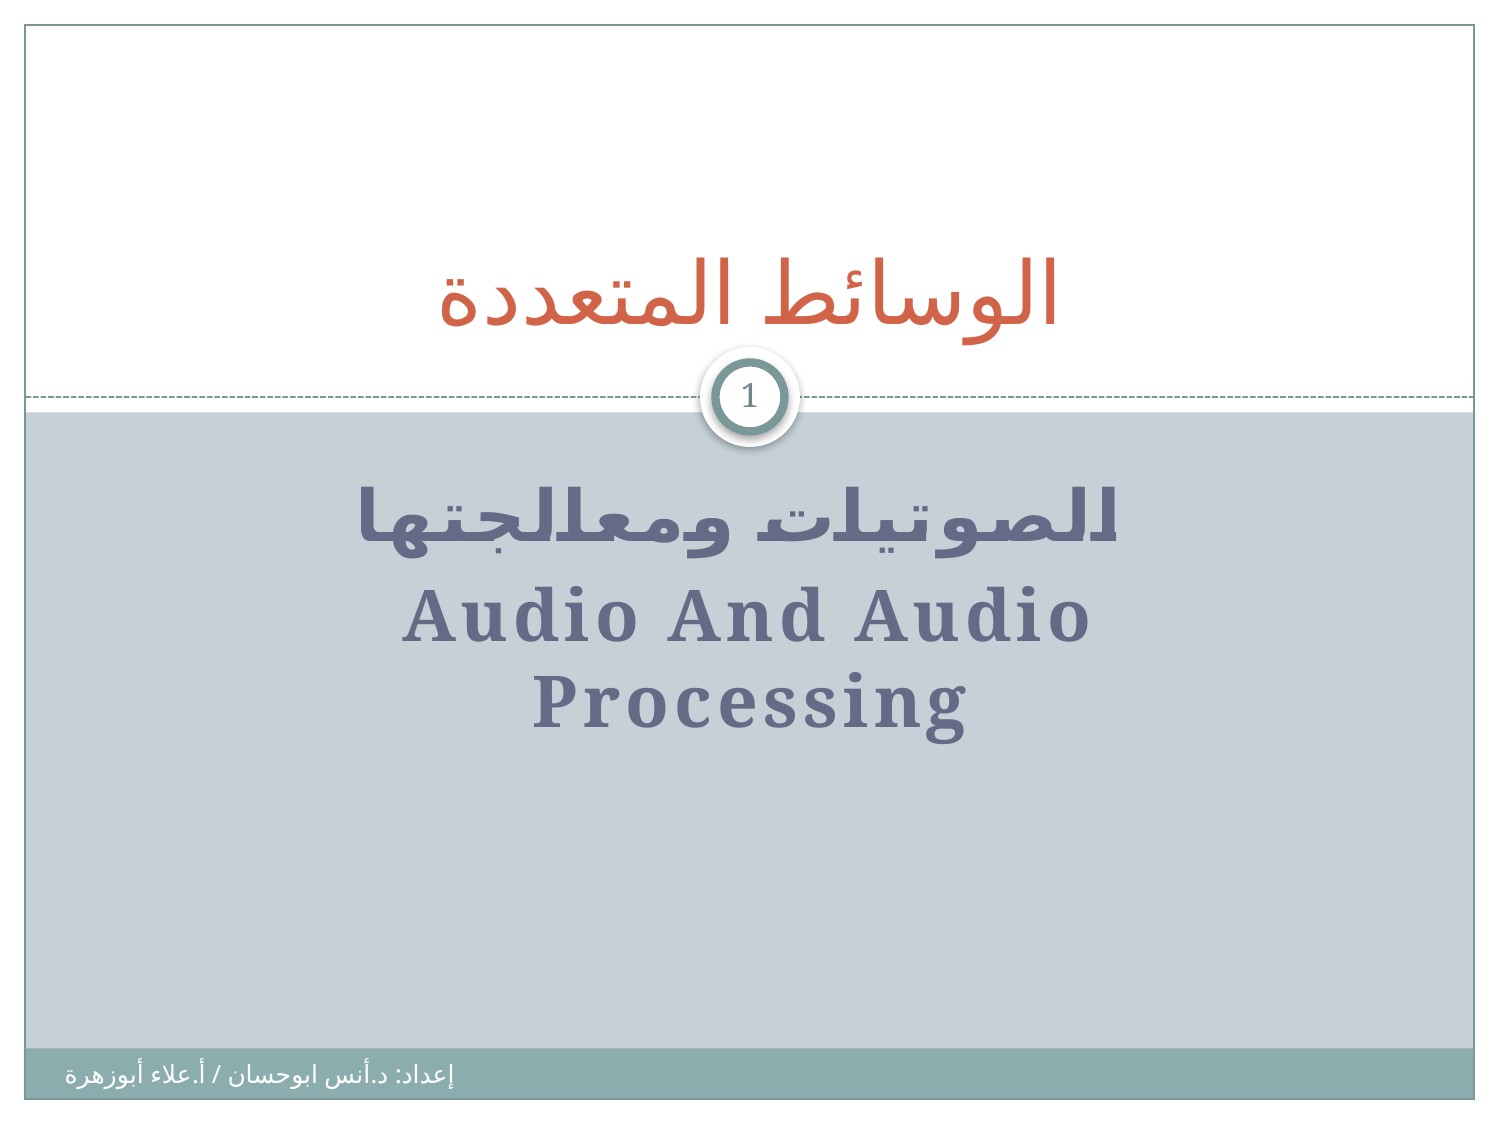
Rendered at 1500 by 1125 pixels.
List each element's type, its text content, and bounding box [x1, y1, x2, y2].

subtitle الصوتيات ومعالجتها Audio And Audio Processing [225, 462, 1275, 750]
title الوسائط المتعددة [112, 62, 1388, 350]
slide_number 1 [712, 360, 788, 434]
footer إعداد: د.أنس ابوحسان / أ.علاء أبوزهرة [50, 1051, 638, 1112]
